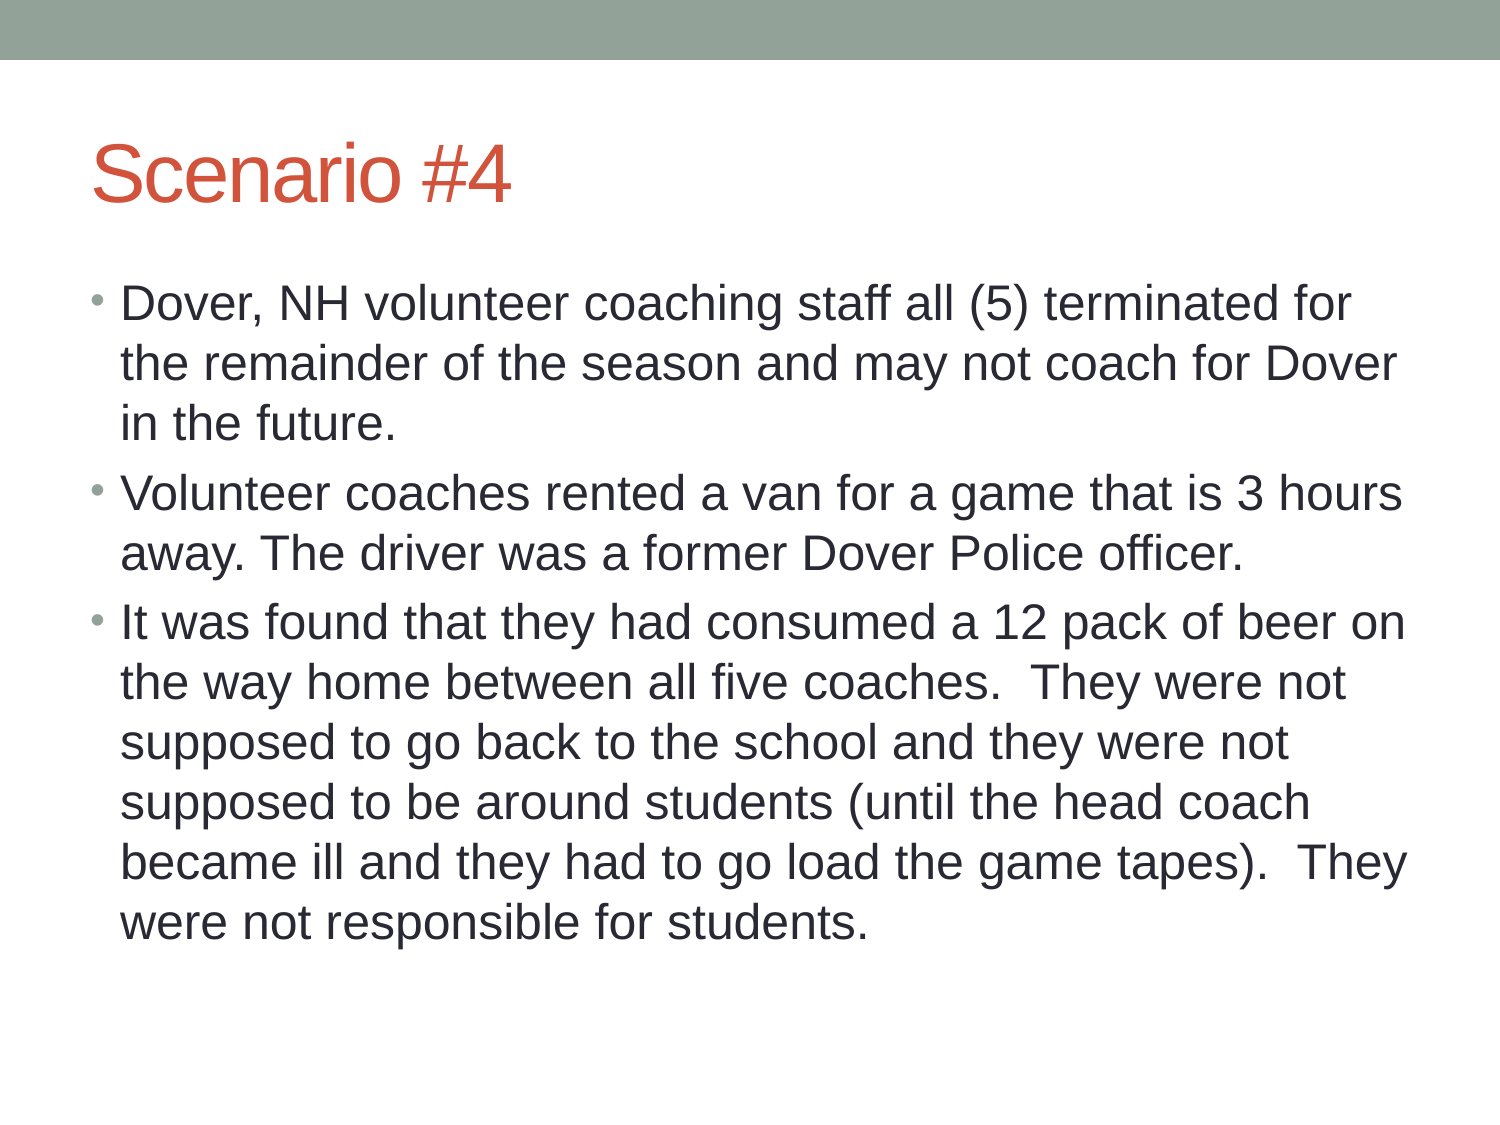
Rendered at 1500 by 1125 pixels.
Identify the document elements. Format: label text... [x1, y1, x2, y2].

list Dover, NH volunteer coaching staff all (5) terminated for the remainder of the season and may not coach for Dover in the future. Volunteer coaches rented a van for a game that is 3 hours away. The driver was a former Dover Police officer. It was found that they had consumed a 12 pack of beer on the way home between all five coaches. They were not supposed to go back to the school and they were not supposed to be around students (until the head coach became ill and they had to go load the game tapes). They were not responsible for students. [75, 262, 1425, 1063]
title Scenario #4 [75, 87, 1425, 250]
